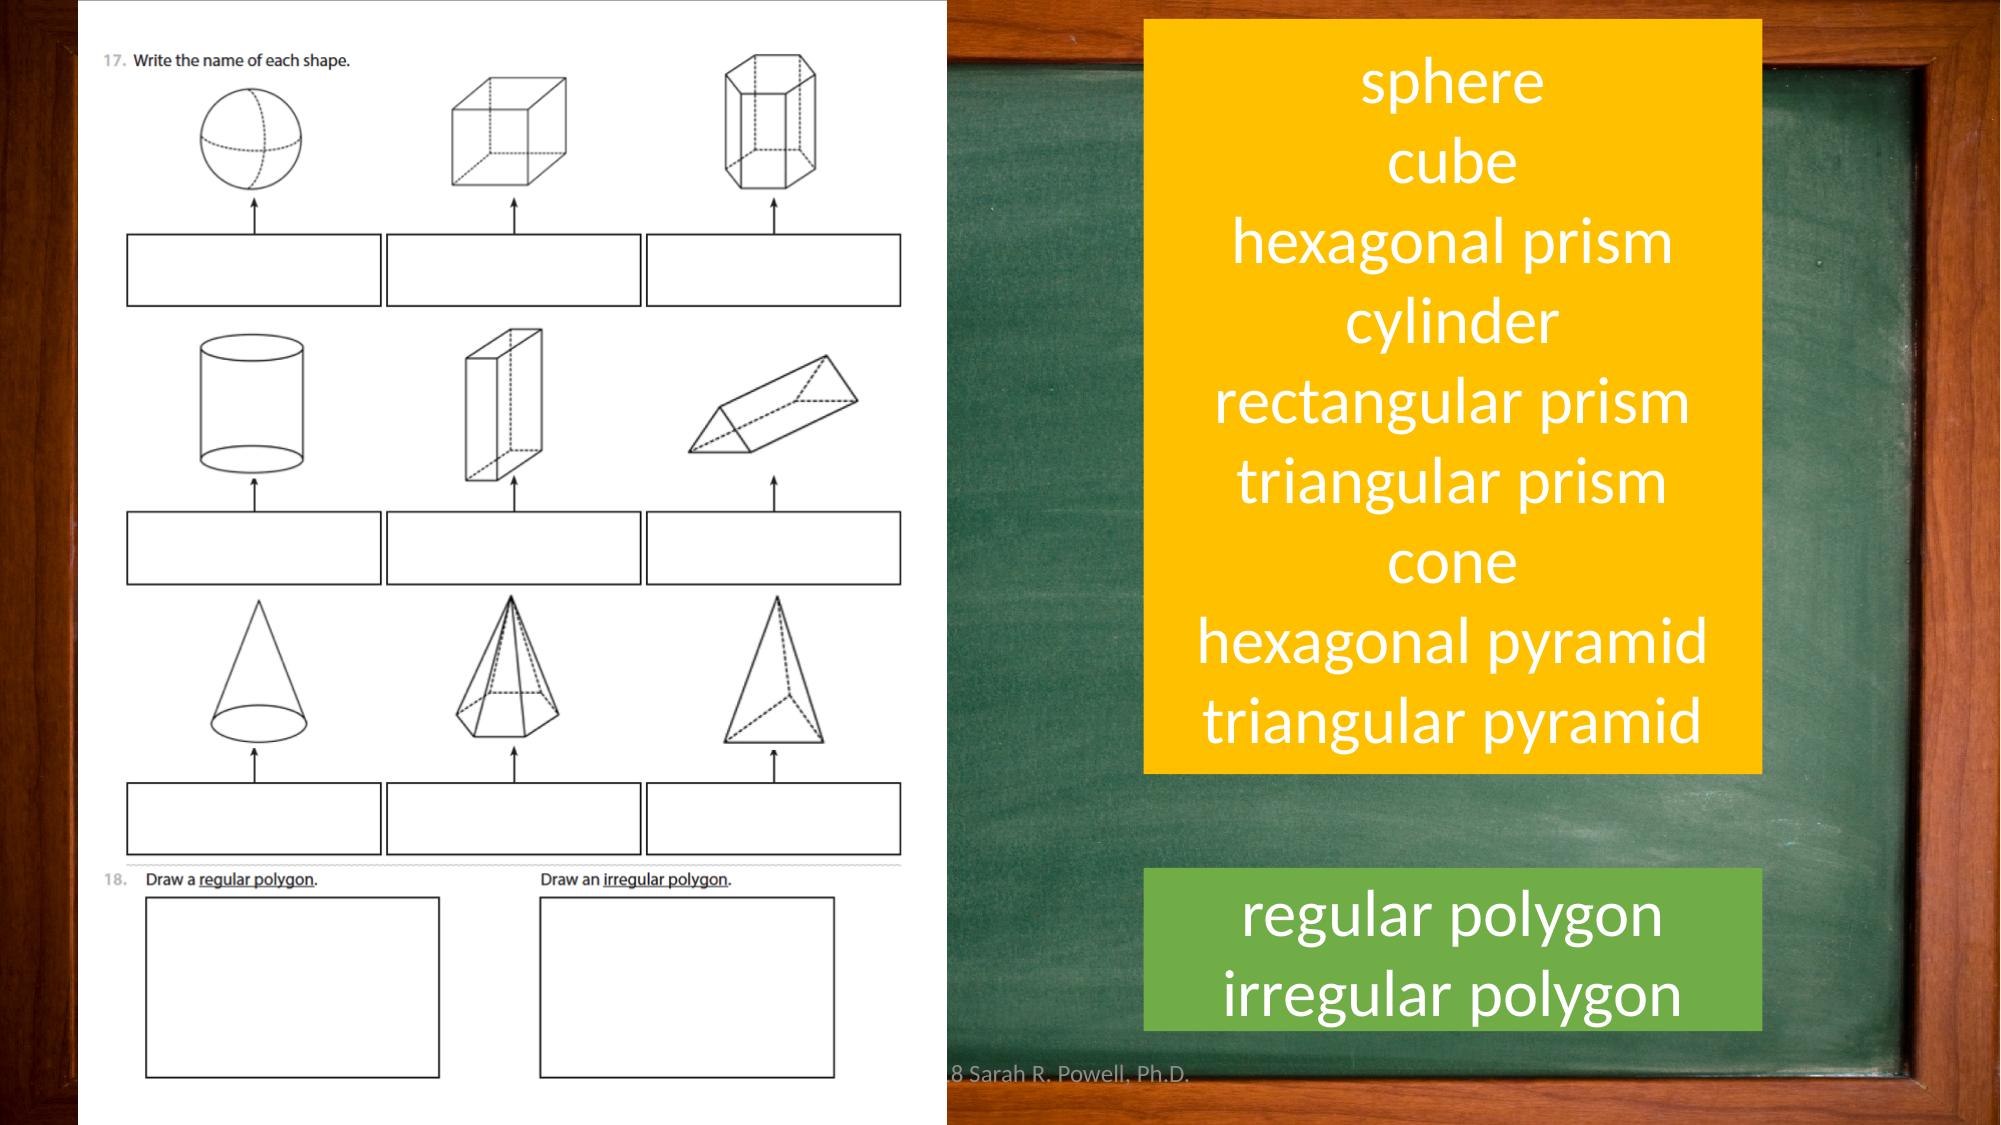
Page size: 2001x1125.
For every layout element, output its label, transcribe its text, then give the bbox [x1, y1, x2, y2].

footer Copyright 2018 Sarah R. Powell, Ph.D. [947, 1042, 1338, 1103]
text_box regular polygon irregular polygon [1143, 867, 1763, 1032]
picture [0, 0, 2001, 1125]
text_box sphere cube hexagonal prism cylinder rectangular prism triangular prism cone hexagonal pyramid triangular pyramid [1143, 18, 1763, 775]
